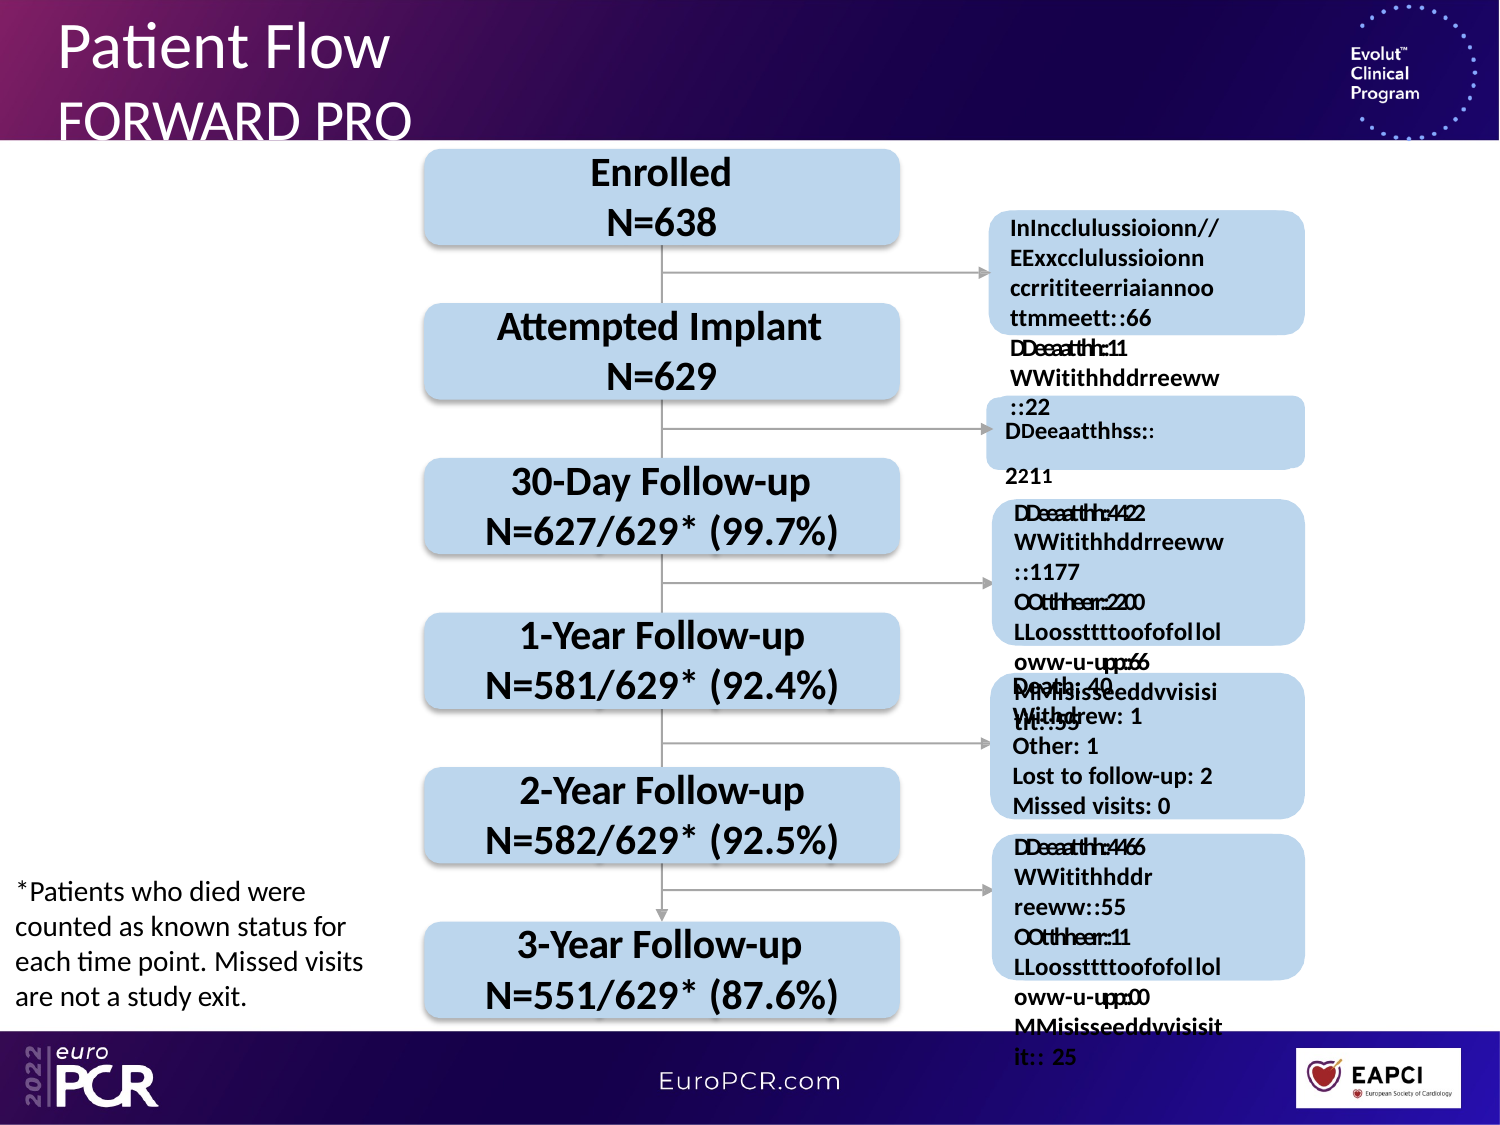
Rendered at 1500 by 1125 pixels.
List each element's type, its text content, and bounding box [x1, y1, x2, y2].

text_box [660, 395, 1306, 981]
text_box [416, 672, 1306, 1057]
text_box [416, 498, 655, 672]
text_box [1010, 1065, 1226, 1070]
title Patient Flow FORWARD PRO [55, 0, 421, 190]
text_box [416, 440, 655, 498]
text_box *Patients who died were counted as known status for each time point. Missed visits are not a study exit. [12, 870, 368, 1013]
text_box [416, 130, 908, 209]
picture [0, 0, 1500, 1125]
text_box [416, 210, 1298, 439]
